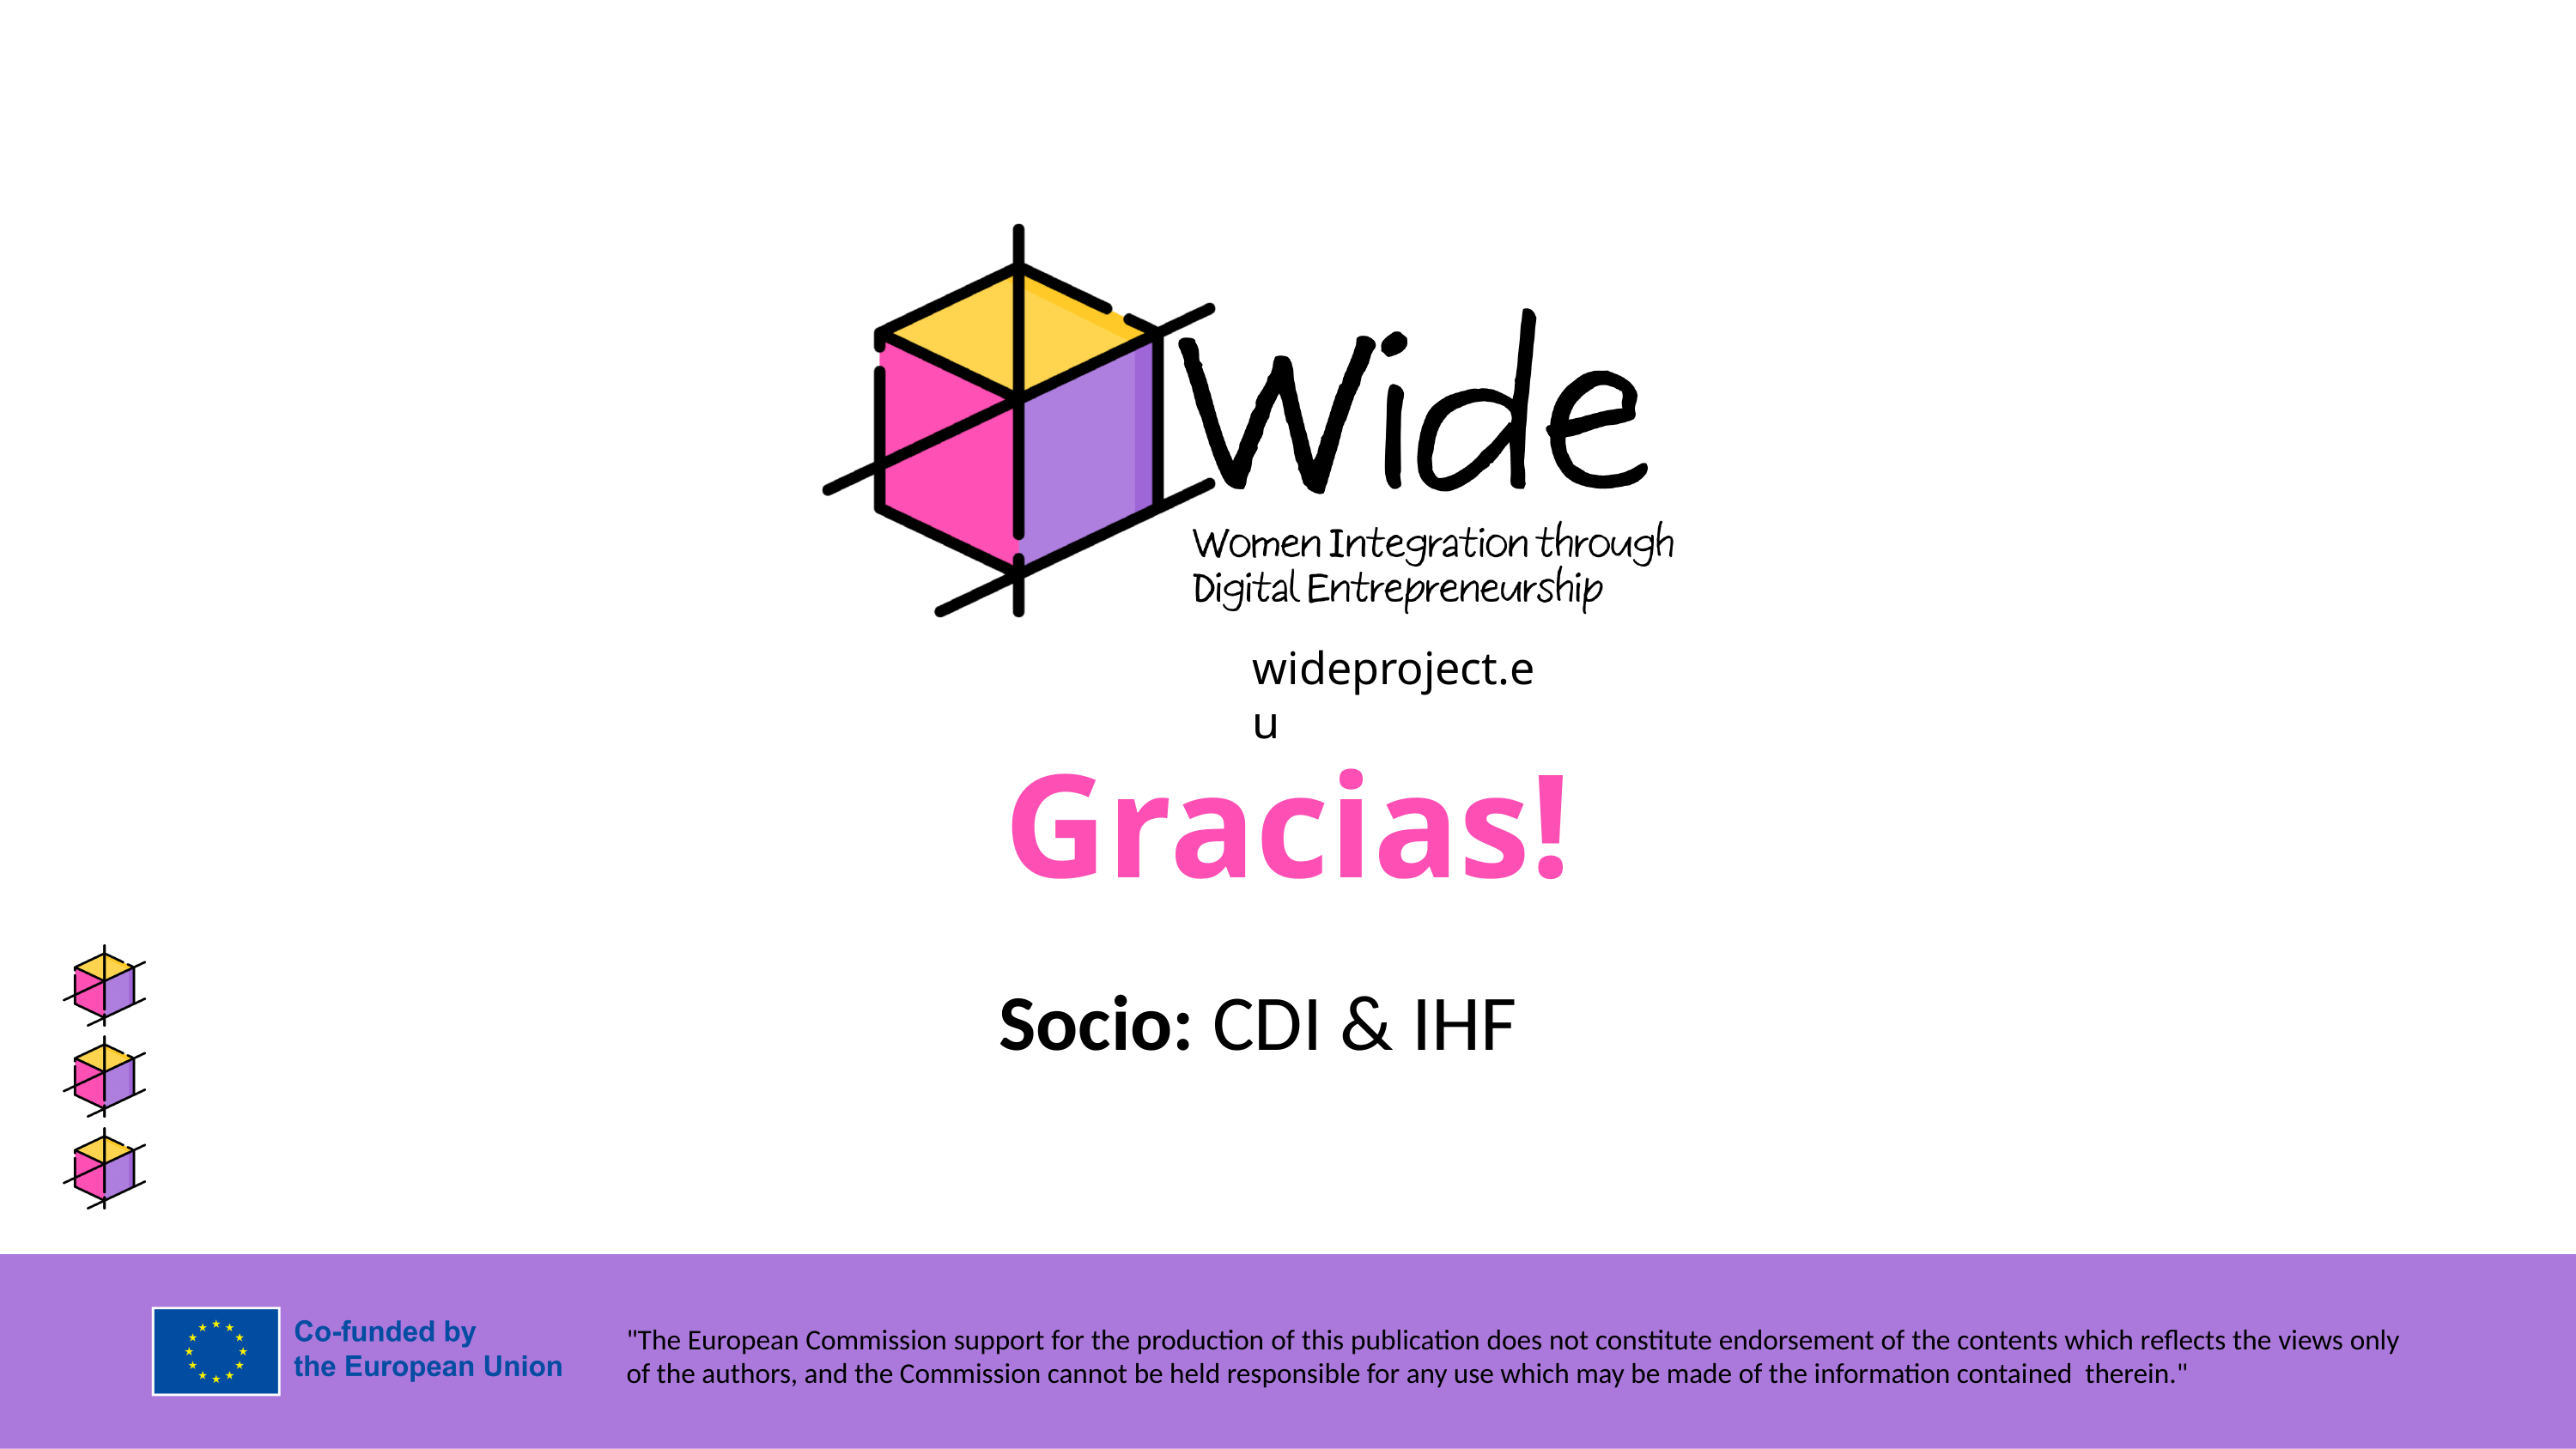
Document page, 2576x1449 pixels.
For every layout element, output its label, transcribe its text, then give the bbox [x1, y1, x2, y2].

text_box Gracias! [746, 728, 1830, 913]
text_box Socio: CDI & IHF [611, 965, 1904, 1073]
picture [63, 1035, 146, 1118]
picture [687, 101, 1820, 739]
picture [63, 1127, 146, 1210]
picture [149, 1304, 593, 1399]
picture [63, 944, 146, 1027]
